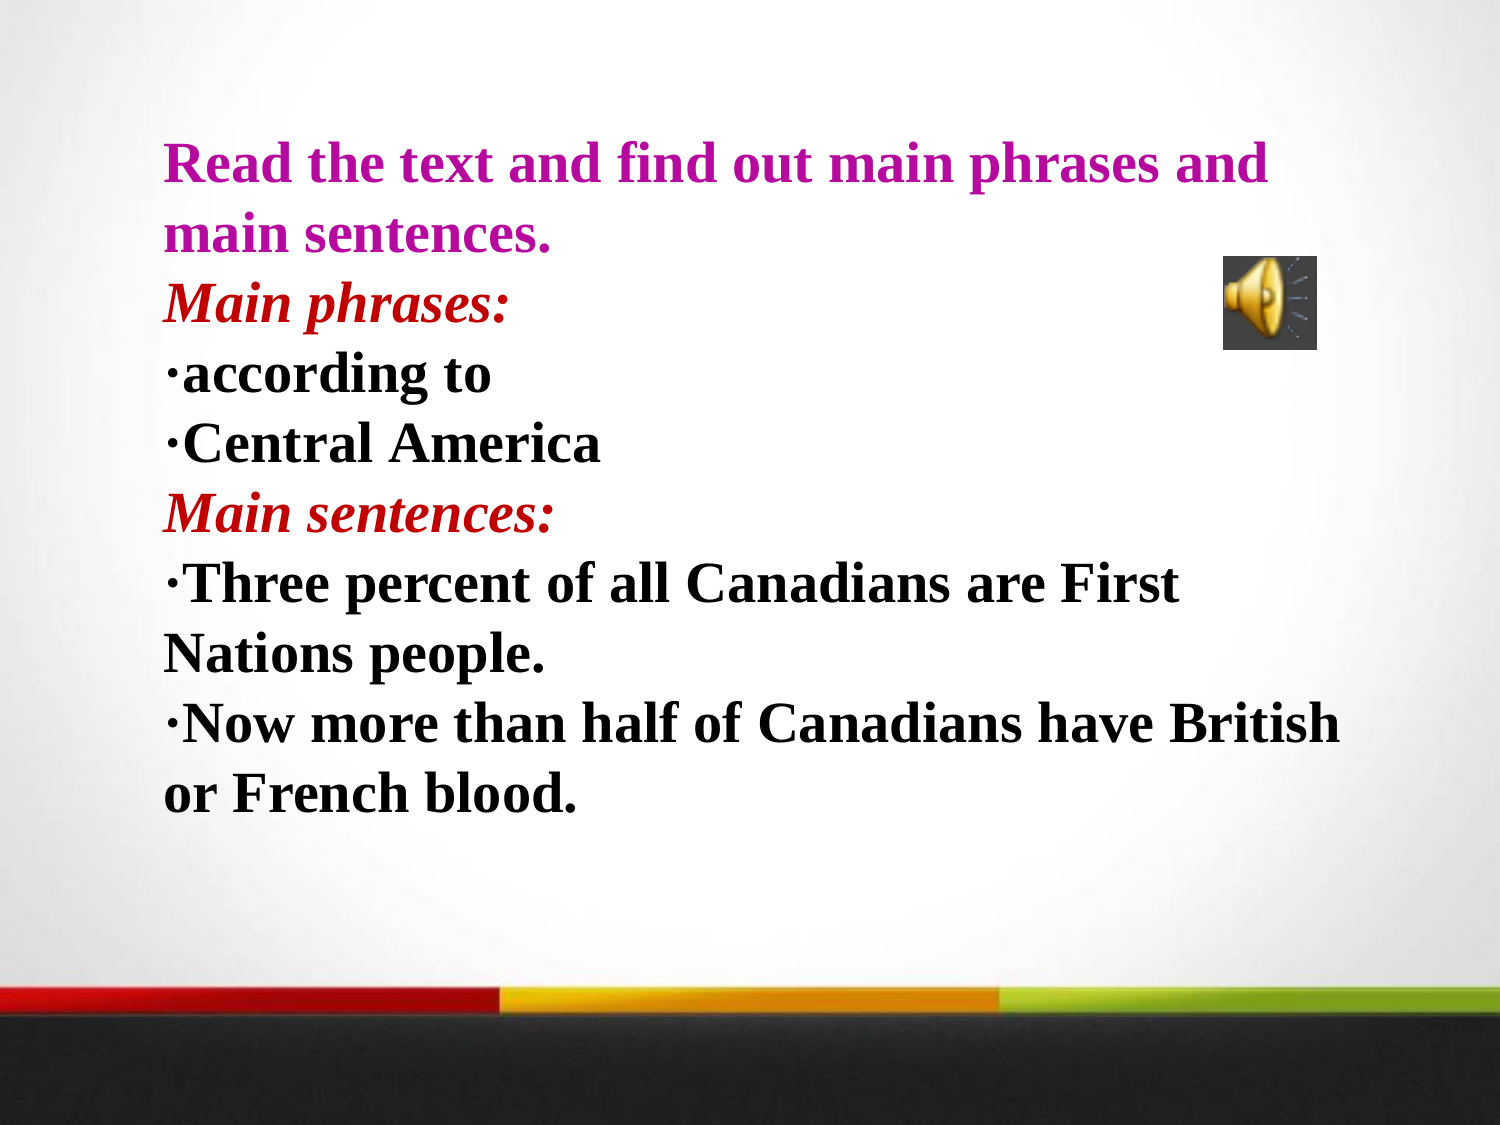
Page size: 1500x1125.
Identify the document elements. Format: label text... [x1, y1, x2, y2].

picture [0, 0, 1500, 1125]
text_box Read the text and find out main phrases and main sentences. Main phrases: ·according to ·Central America Main sentences: ·Three percent of all Canadians are First Nations people. ·Now more than half of Canadians have British or French blood. [148, 116, 1373, 832]
